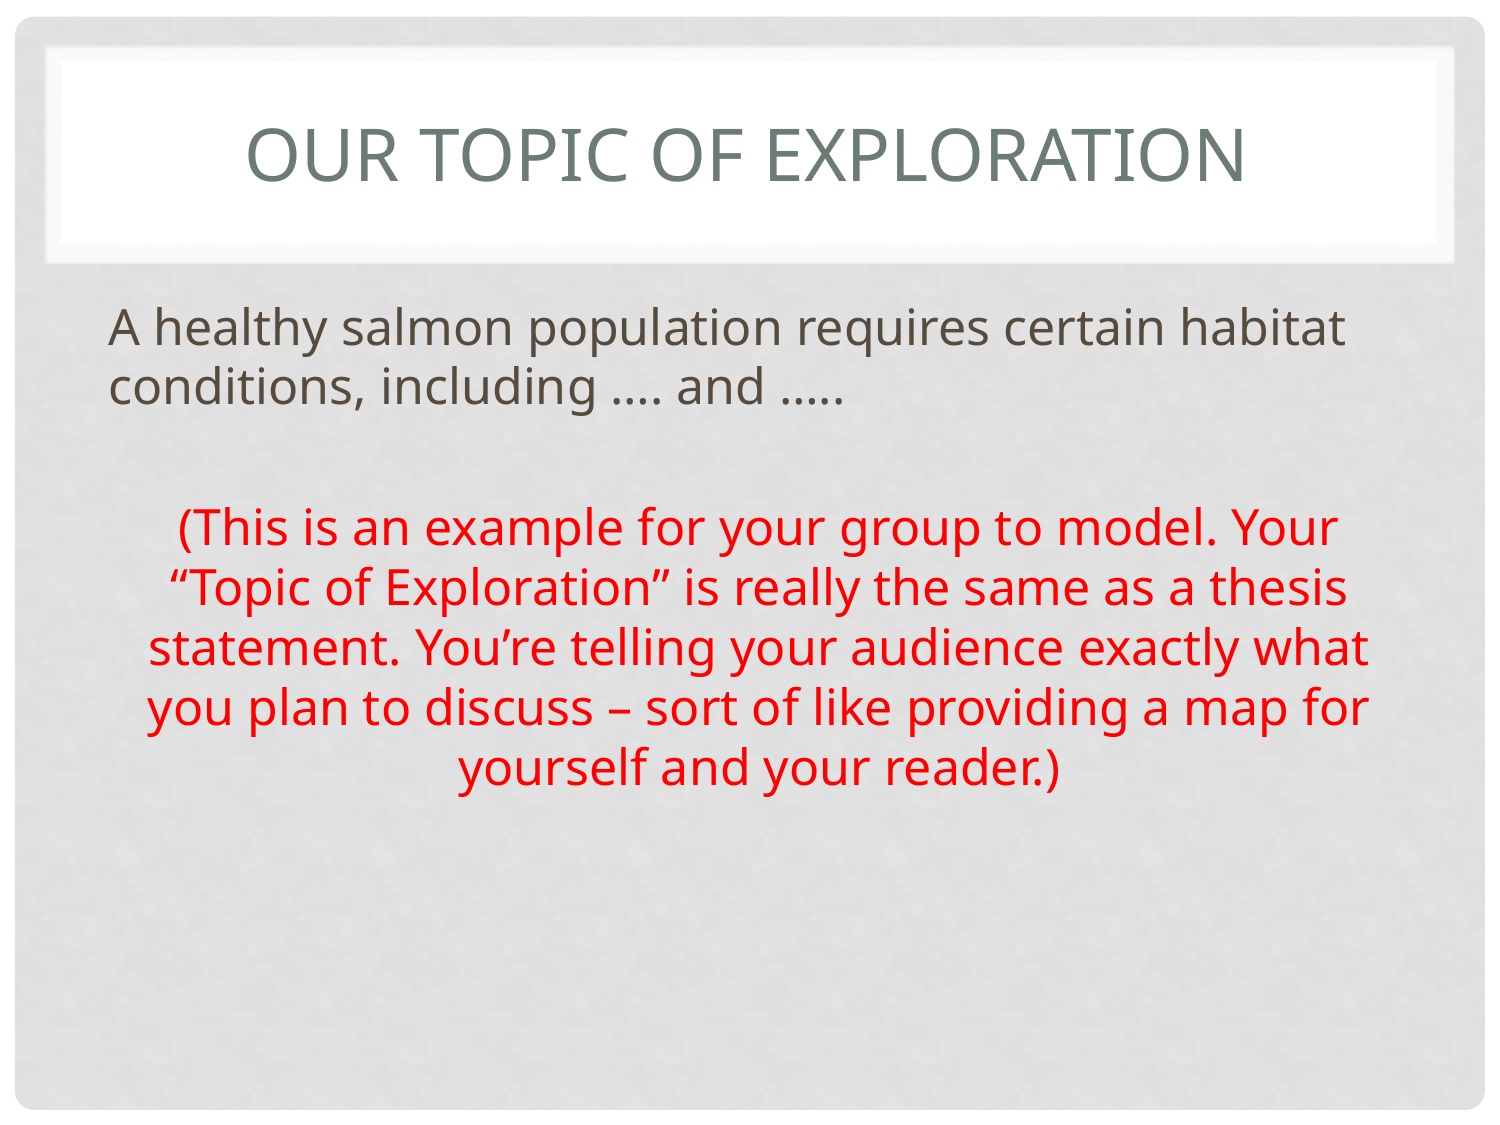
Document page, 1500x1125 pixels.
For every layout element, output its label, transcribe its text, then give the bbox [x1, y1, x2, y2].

list A healthy salmon population requires certain habitat conditions, including …. and ….. (This is an example for your group to model. Your “Topic of Exploration” is really the same as a thesis statement. You’re telling your audience exactly what you plan to discuss – sort of like providing a map for yourself and your reader.) [75, 287, 1425, 1005]
title Our Topic of Exploration [69, 66, 1425, 238]
